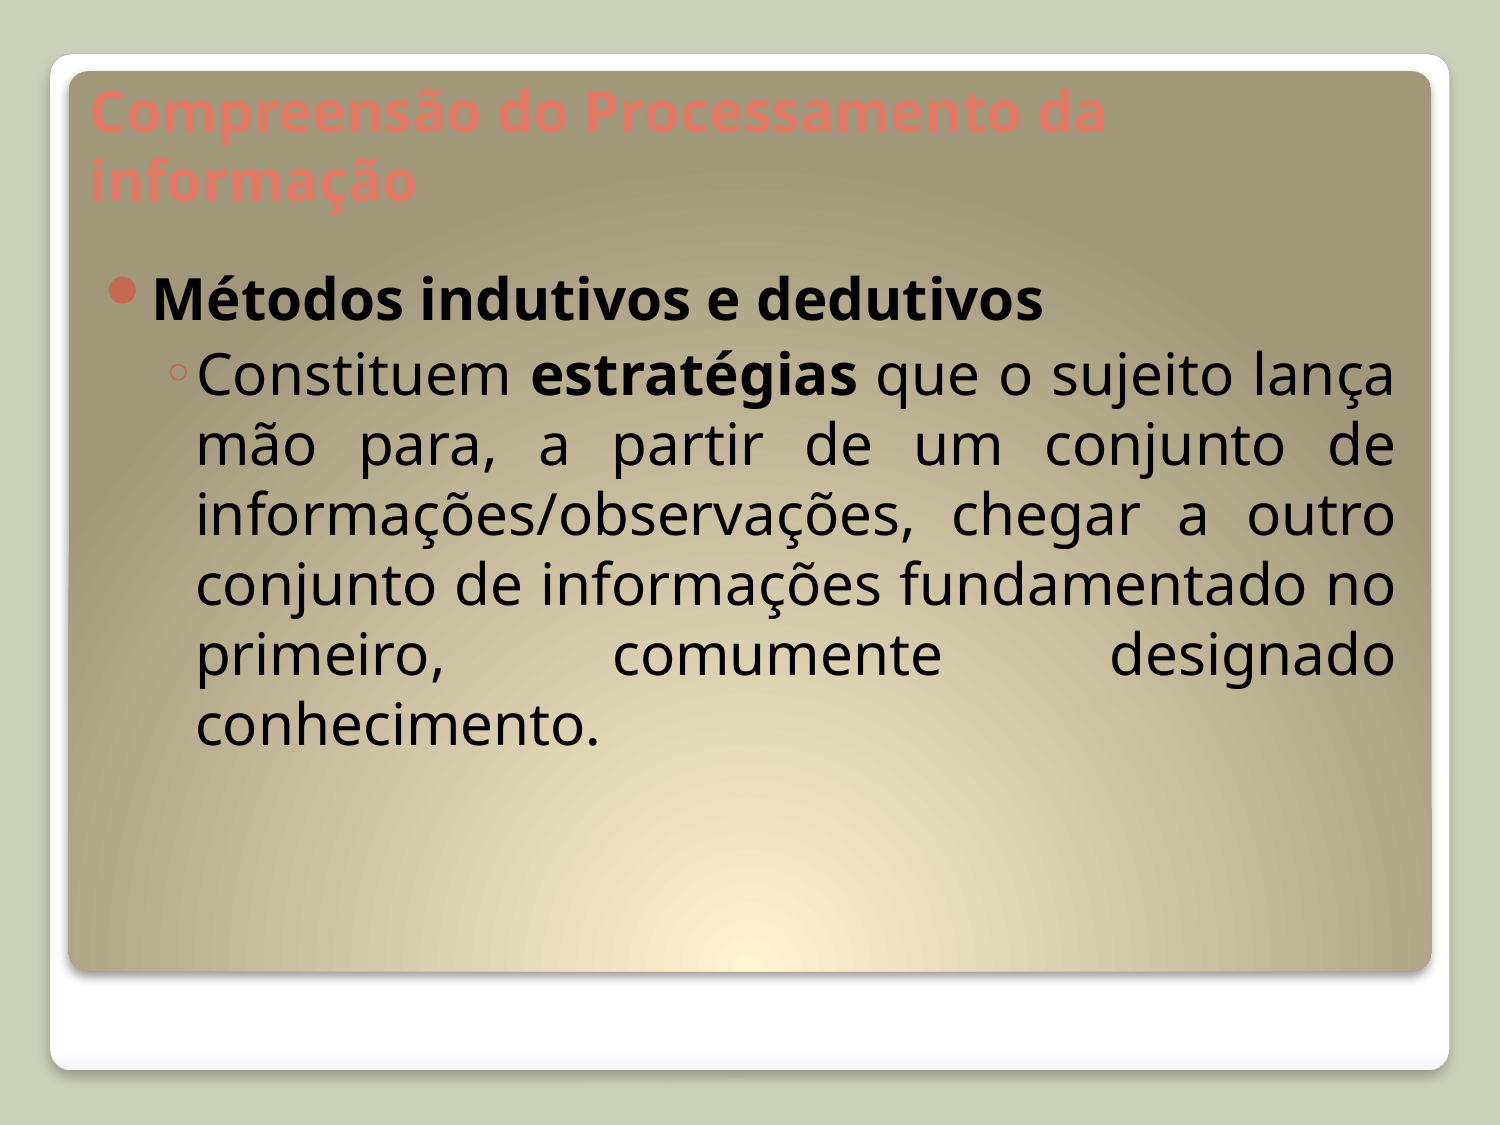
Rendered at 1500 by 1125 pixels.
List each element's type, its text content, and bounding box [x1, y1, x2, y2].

title Compreensão do Processamento da informação [75, 66, 1350, 220]
list Métodos indutivos e dedutivos Constituem estratégias que o sujeito lança mão para, a partir de um conjunto de informações/observações, chegar a outro conjunto de informações fundamentado no primeiro, comumente designado conhecimento. [75, 246, 1412, 1047]
